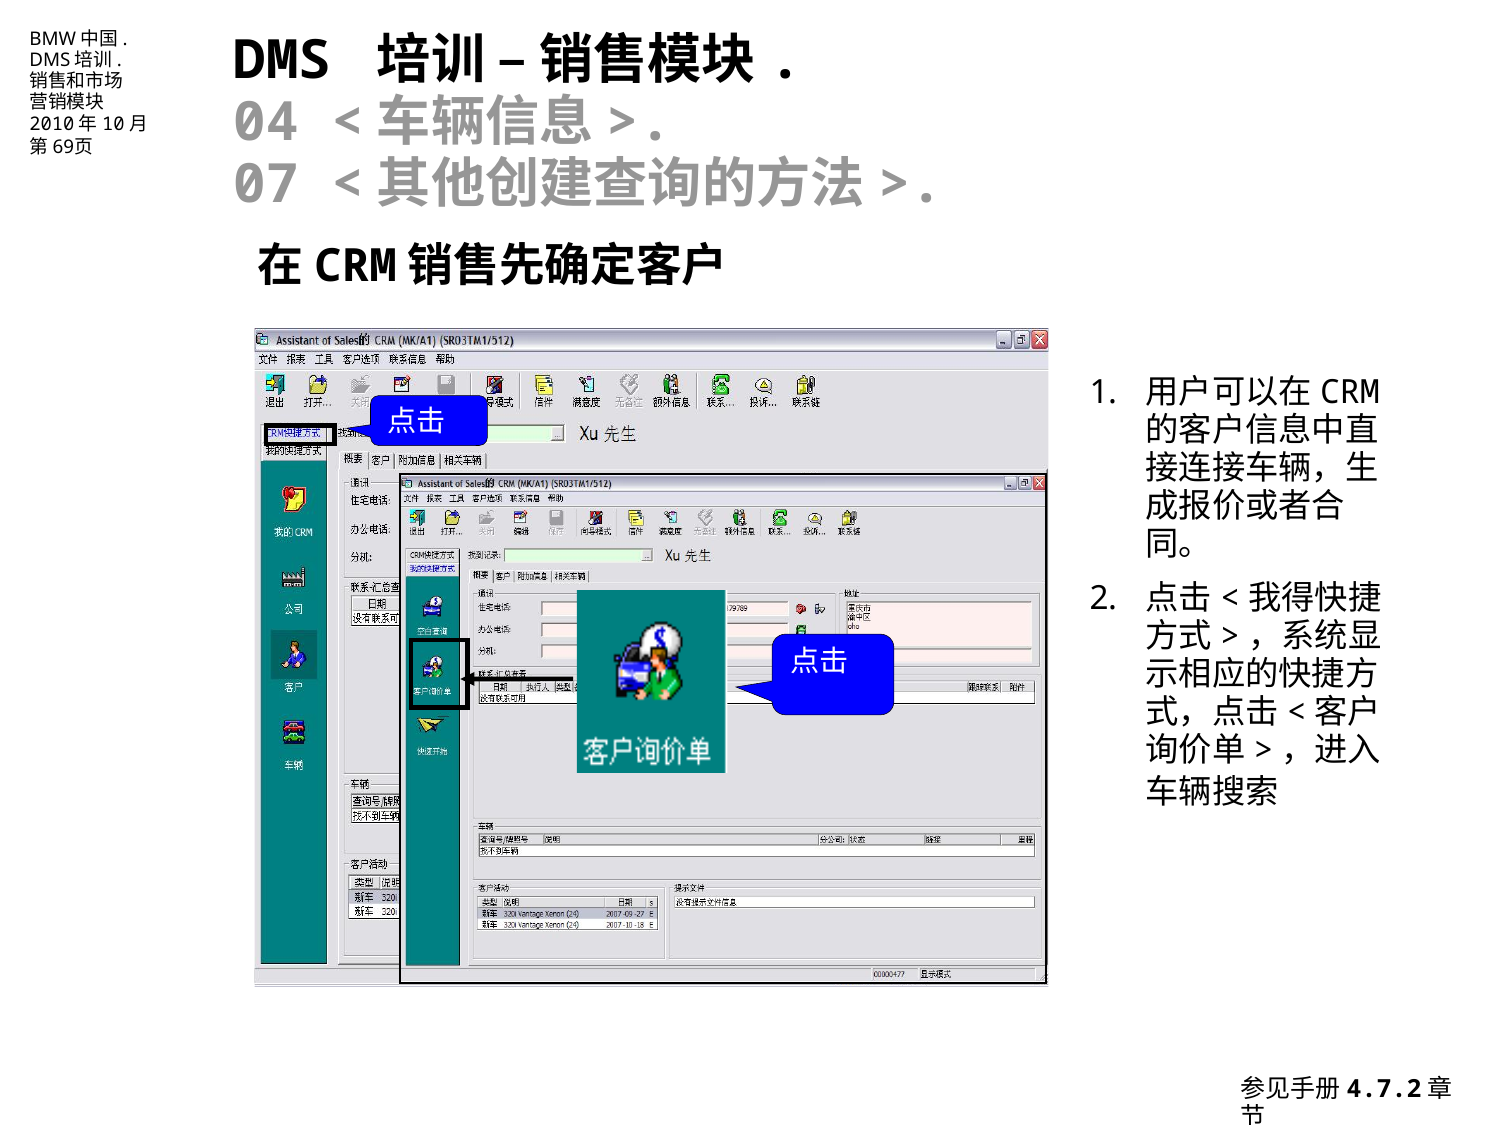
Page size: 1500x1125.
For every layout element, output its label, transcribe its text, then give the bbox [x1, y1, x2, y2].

text_box [1052, 706, 1059, 744]
title DMS 培训 – 销售模块. 04 <车辆信息>. 07 <其他创建查询的方法>. [219, 21, 1475, 203]
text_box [254, 328, 1049, 987]
text_box 用户可以在CRM的客户信息中直接连接车辆，生成报价或者合同。 点击<我得快捷方式>，系统显示相应的快捷方式，点击<客户询价单>，进入车辆搜索 [1089, 373, 1400, 812]
text_box 参见手册4.7.2章节 [1240, 1074, 1462, 1125]
text_box 在CRM销售先确定客户 [257, 240, 771, 293]
